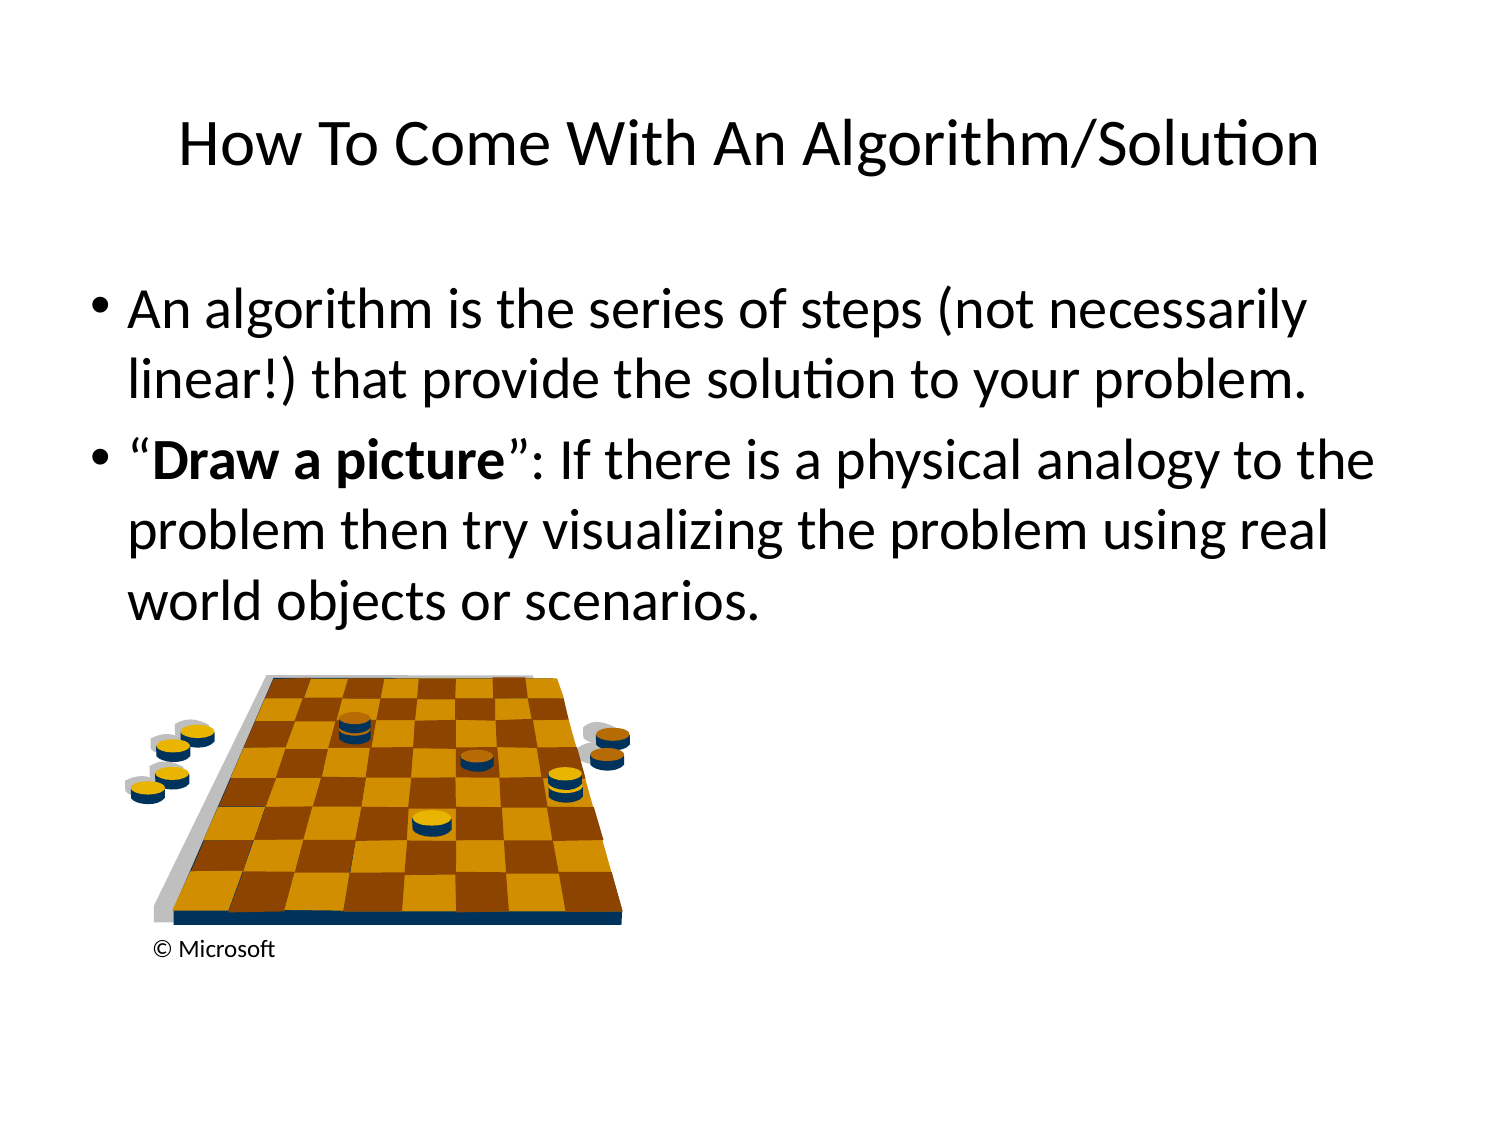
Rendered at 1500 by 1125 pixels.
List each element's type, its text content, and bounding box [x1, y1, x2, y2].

title How To Come With An Algorithm/Solution [75, 45, 1425, 233]
list An algorithm is the series of steps (not necessarily linear!) that provide the solution to your problem. “Draw a picture”: If there is a physical analogy to the problem then try visualizing the problem using real world objects or scenarios. [75, 262, 1425, 1005]
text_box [124, 674, 631, 951]
